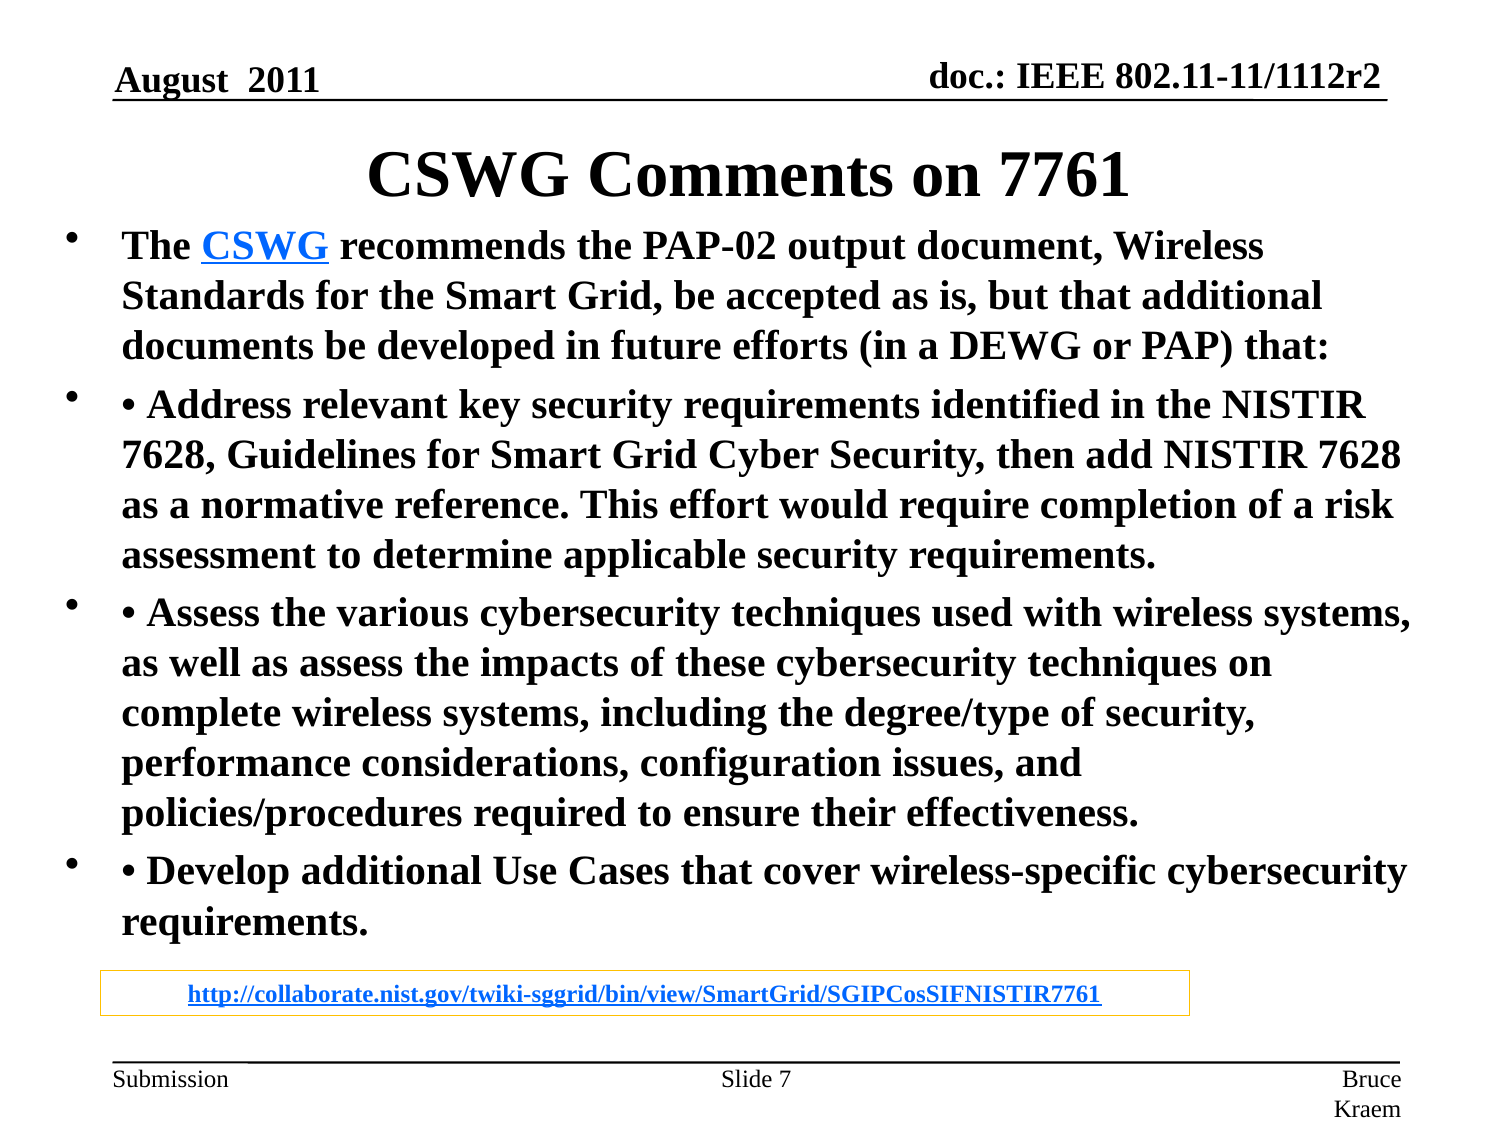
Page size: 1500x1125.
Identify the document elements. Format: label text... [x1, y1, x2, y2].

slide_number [114, 54, 323, 101]
text_box http://collaborate.nist.gov/twiki-sggrid/bin/view/SmartGrid/SGIPCosSIFNISTIR7761 [100, 970, 1190, 1016]
slide_number Slide 7 [712, 1061, 800, 1093]
title CSWG Comments on 7761 [112, 112, 1388, 210]
list The CSWG recommends the PAP-02 output document, Wireless Standards for the Smart Grid, be accepted as is, but that additional documents be developed in future efforts (in a DEWG or PAP) that: • Address relevant key security requirements identified in the NISTIR 7628, Guidelines for Smart Grid Cyber Security, then add NISTIR 7628 as a normative reference. This effort would require completion of a risk assessment to determine applicable security requirements. • Assess the various cybersecurity techniques used with wireless systems, as well as assess the impacts of these cybersecurity techniques on complete wireless systems, including the degree/type of security, performance considerations, configuration issues, and policies/procedures required to ensure their effectiveness. • Develop additional Use Cases that cover wireless-specific cybersecurity requirements. [50, 210, 1436, 953]
footer Bruce Kraemer, Marvell [1324, 1061, 1402, 1093]
